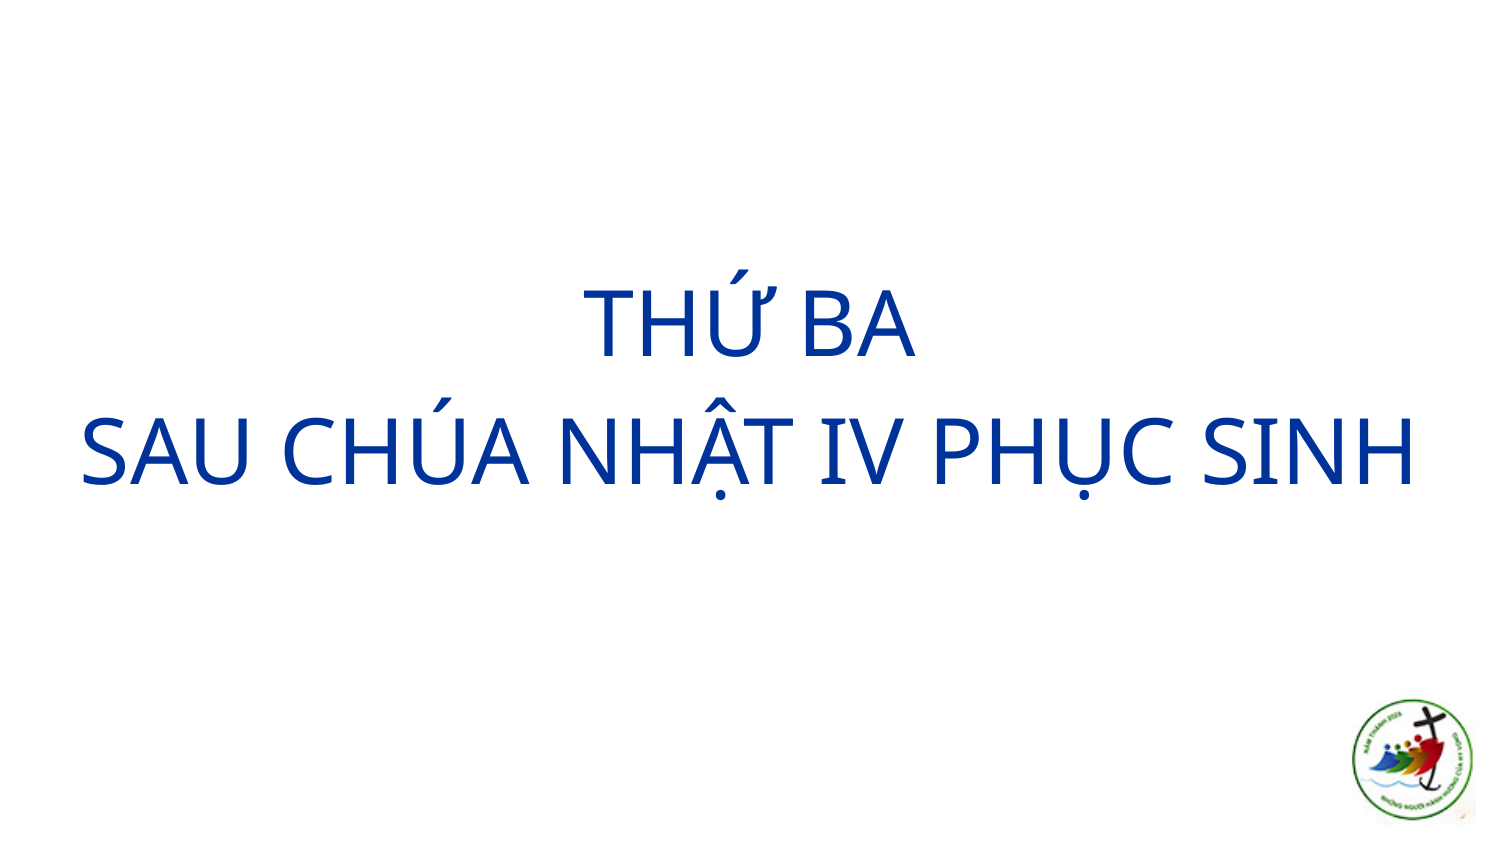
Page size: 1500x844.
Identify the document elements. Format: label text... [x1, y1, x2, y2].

subtitle THỨ BA SAU CHÚA NHẬT IV PHỤC SINH [0, 0, 1500, 844]
